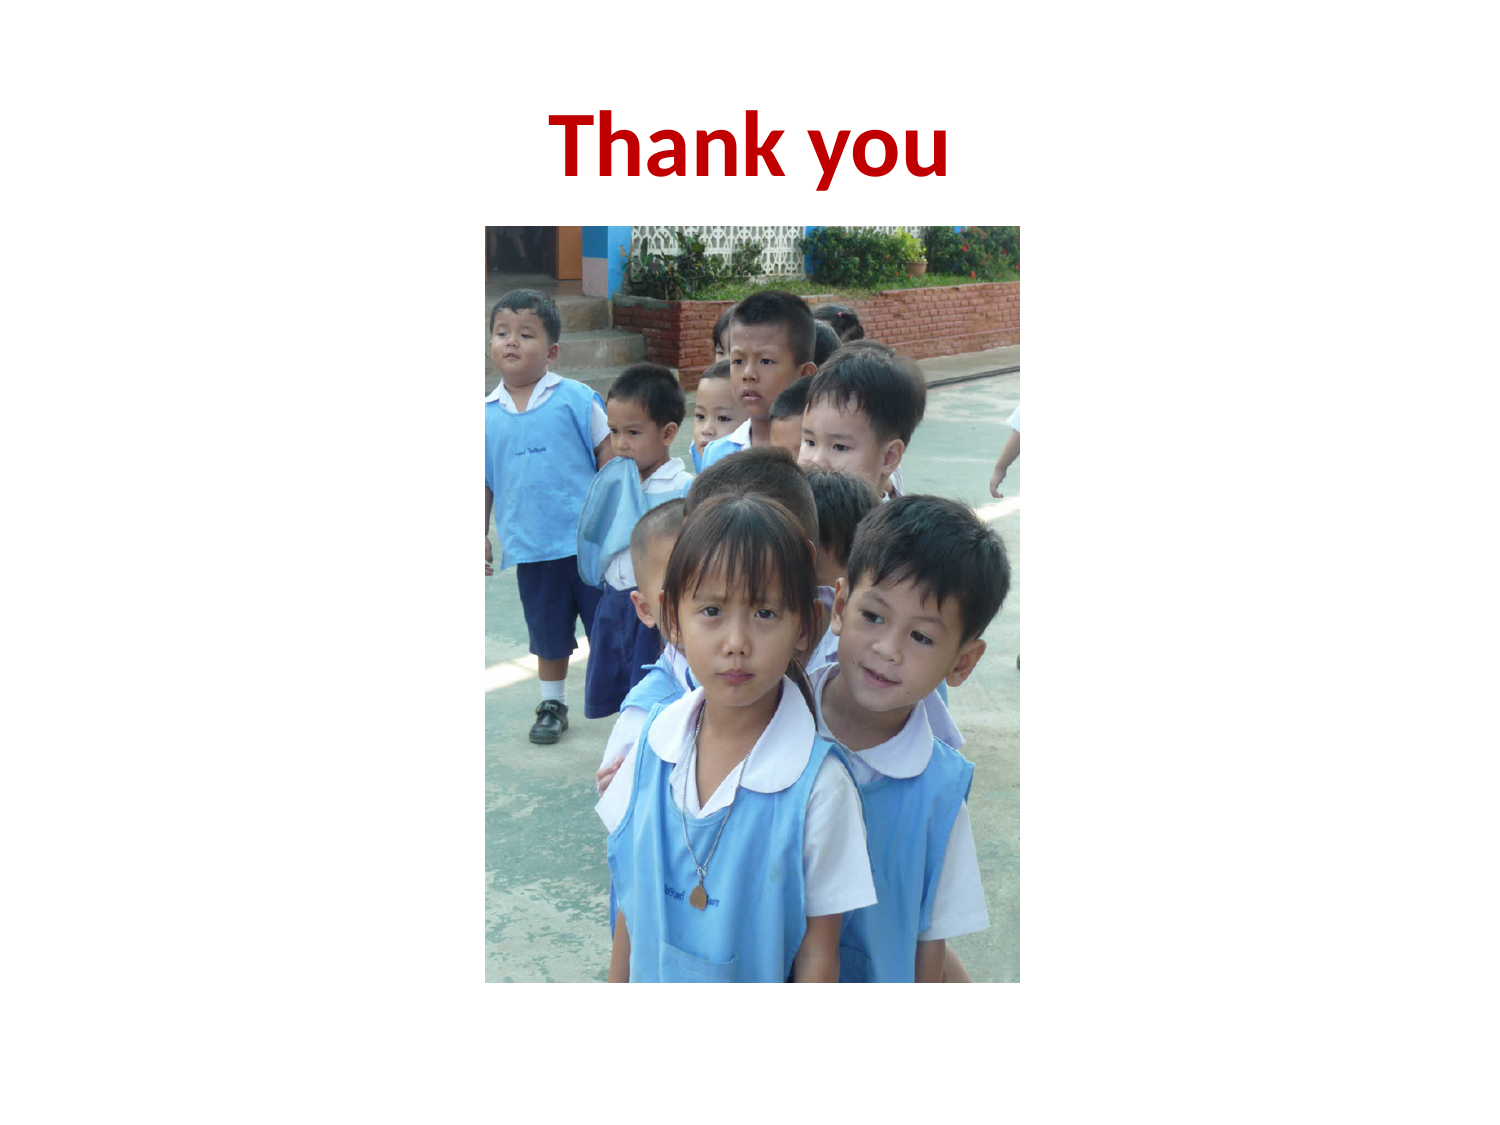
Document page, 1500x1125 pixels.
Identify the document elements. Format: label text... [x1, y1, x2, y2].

title Thank you [75, 45, 1425, 233]
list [485, 226, 1020, 984]
